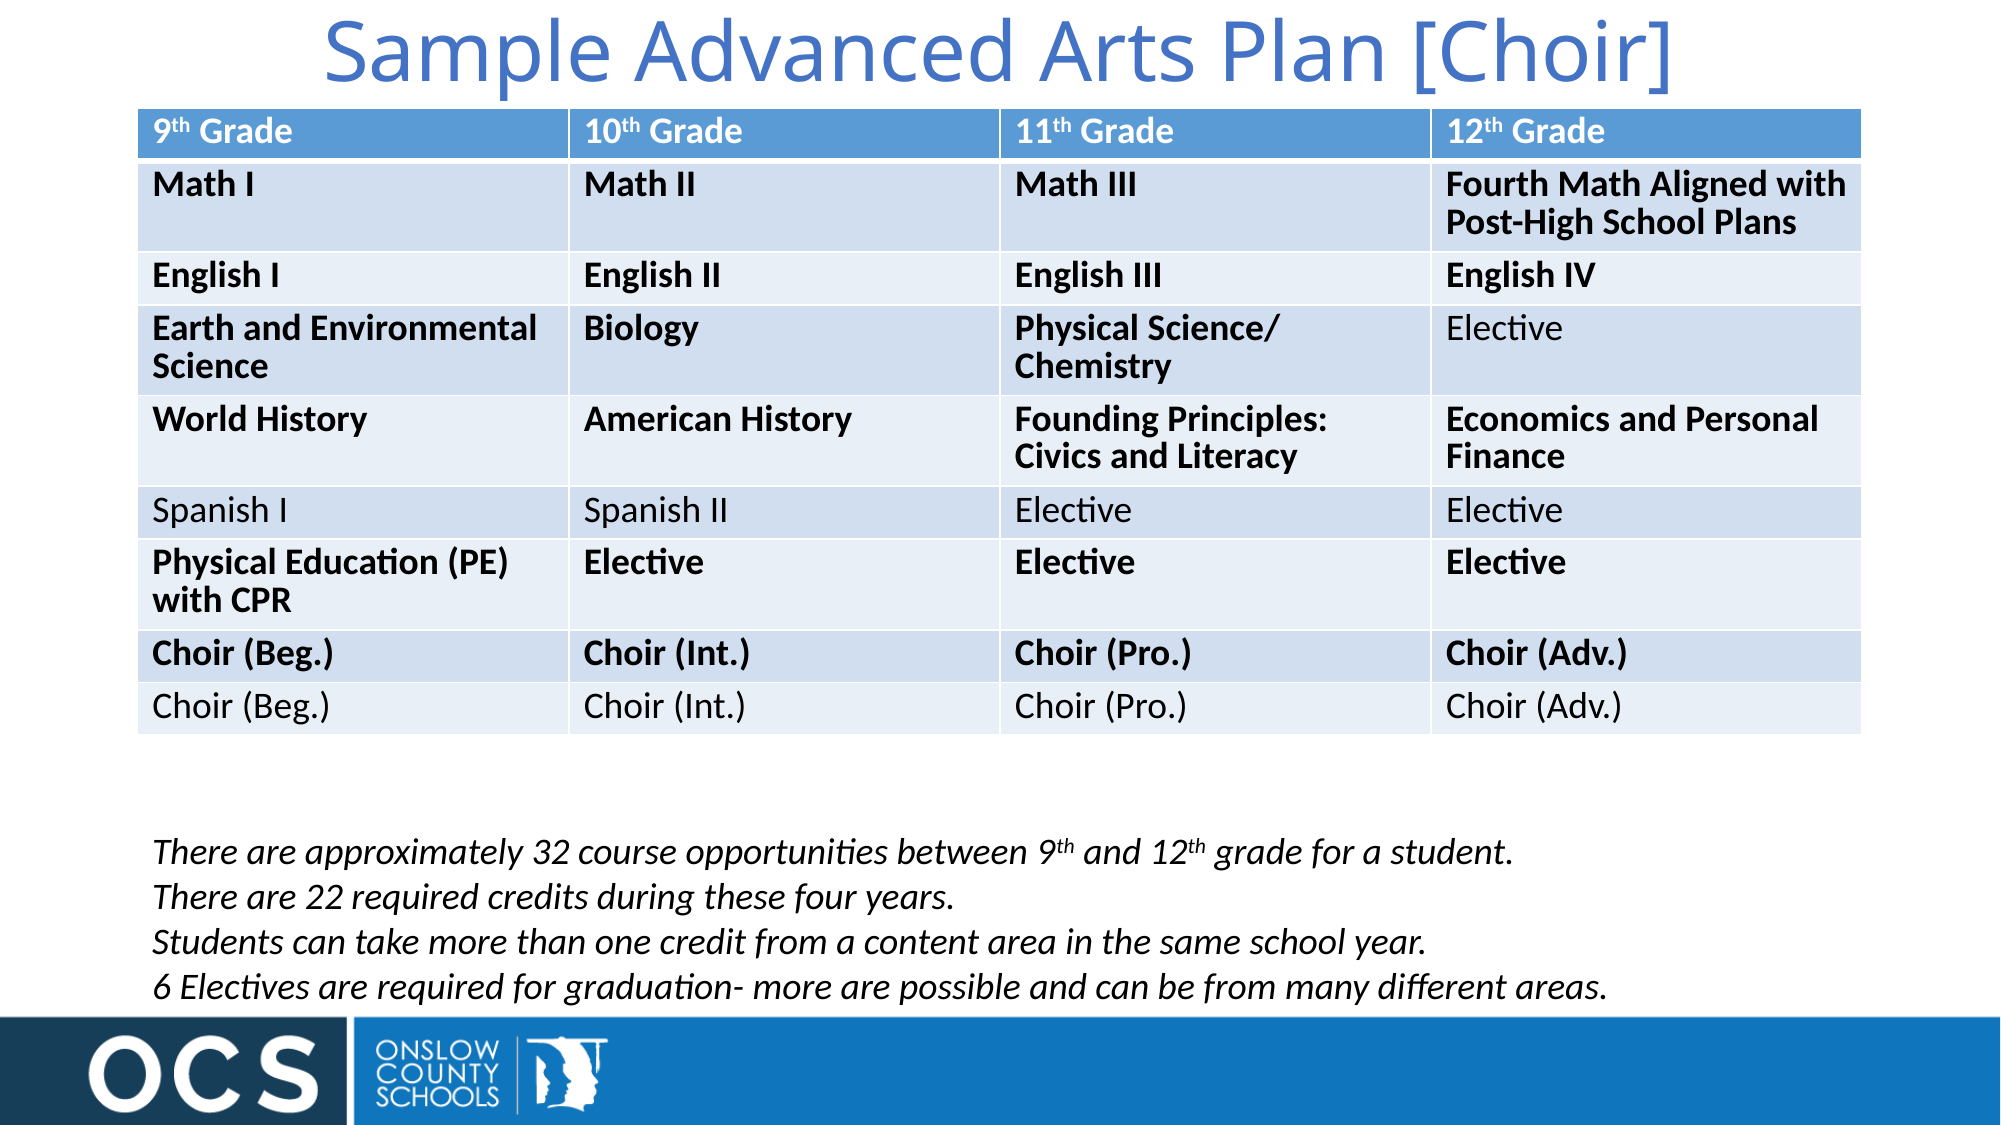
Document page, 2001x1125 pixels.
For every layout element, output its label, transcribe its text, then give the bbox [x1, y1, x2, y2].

table_cell Math II [570, 164, 999, 251]
table_cell Elective [1432, 487, 1861, 538]
table_cell Elective [1001, 487, 1430, 538]
table_cell Earth and Environmental Science [138, 306, 568, 395]
table_cell Physical Education (PE) with CPR [138, 540, 568, 629]
table_cell American History [570, 396, 999, 485]
title Sample Advanced Arts Plan [Choir] [137, 0, 1863, 107]
table_header 11th Grade [1001, 109, 1430, 158]
table_cell Founding Principles: Civics and Literacy [1001, 396, 1430, 485]
text_box There are approximately 32 course opportunities between 9th and 12th grade for a student. There are 22 required credits during these four years. Students can take more than one credit from a content area in the same school year. 6 Electives are required for graduation- more are possible and can be from many different areas. [137, 819, 1863, 1015]
table_cell Choir (Int.) [570, 683, 999, 734]
table_cell Spanish II [570, 487, 999, 538]
table_cell English III [1001, 253, 1430, 304]
table_cell Choir (Beg.) [138, 683, 568, 734]
table_cell Choir (Adv.) [1432, 683, 1861, 734]
table_cell Biology [570, 306, 999, 395]
table_header 12th Grade [1432, 109, 1861, 158]
table_cell Elective [1432, 306, 1861, 395]
table_cell Elective [1001, 540, 1430, 629]
table_cell Math III [1001, 164, 1430, 251]
table_cell Choir (Beg.) [138, 631, 568, 682]
picture [0, 0, 2001, 1125]
table_cell Elective [570, 540, 999, 629]
table_cell Physical Science/ Chemistry [1001, 306, 1430, 395]
table_cell Elective [1432, 540, 1861, 629]
table_cell English I [138, 253, 568, 304]
table_header 10th Grade [570, 109, 999, 158]
table_cell World History [138, 396, 568, 485]
table_cell Choir (Pro.) [1001, 683, 1430, 734]
table_cell English II [570, 253, 999, 304]
table_cell Spanish I [138, 487, 568, 538]
table_cell Choir (Int.) [570, 631, 999, 682]
table_cell Fourth Math Aligned with Post-High School Plans [1432, 164, 1861, 251]
table_cell Math I [138, 164, 568, 251]
table_cell Choir (Pro.) [1001, 631, 1430, 682]
table_cell English IV [1432, 253, 1861, 304]
table_cell Economics and Personal Finance [1432, 396, 1861, 485]
table_cell Choir (Adv.) [1432, 631, 1861, 682]
table_header 9th Grade [138, 109, 568, 158]
